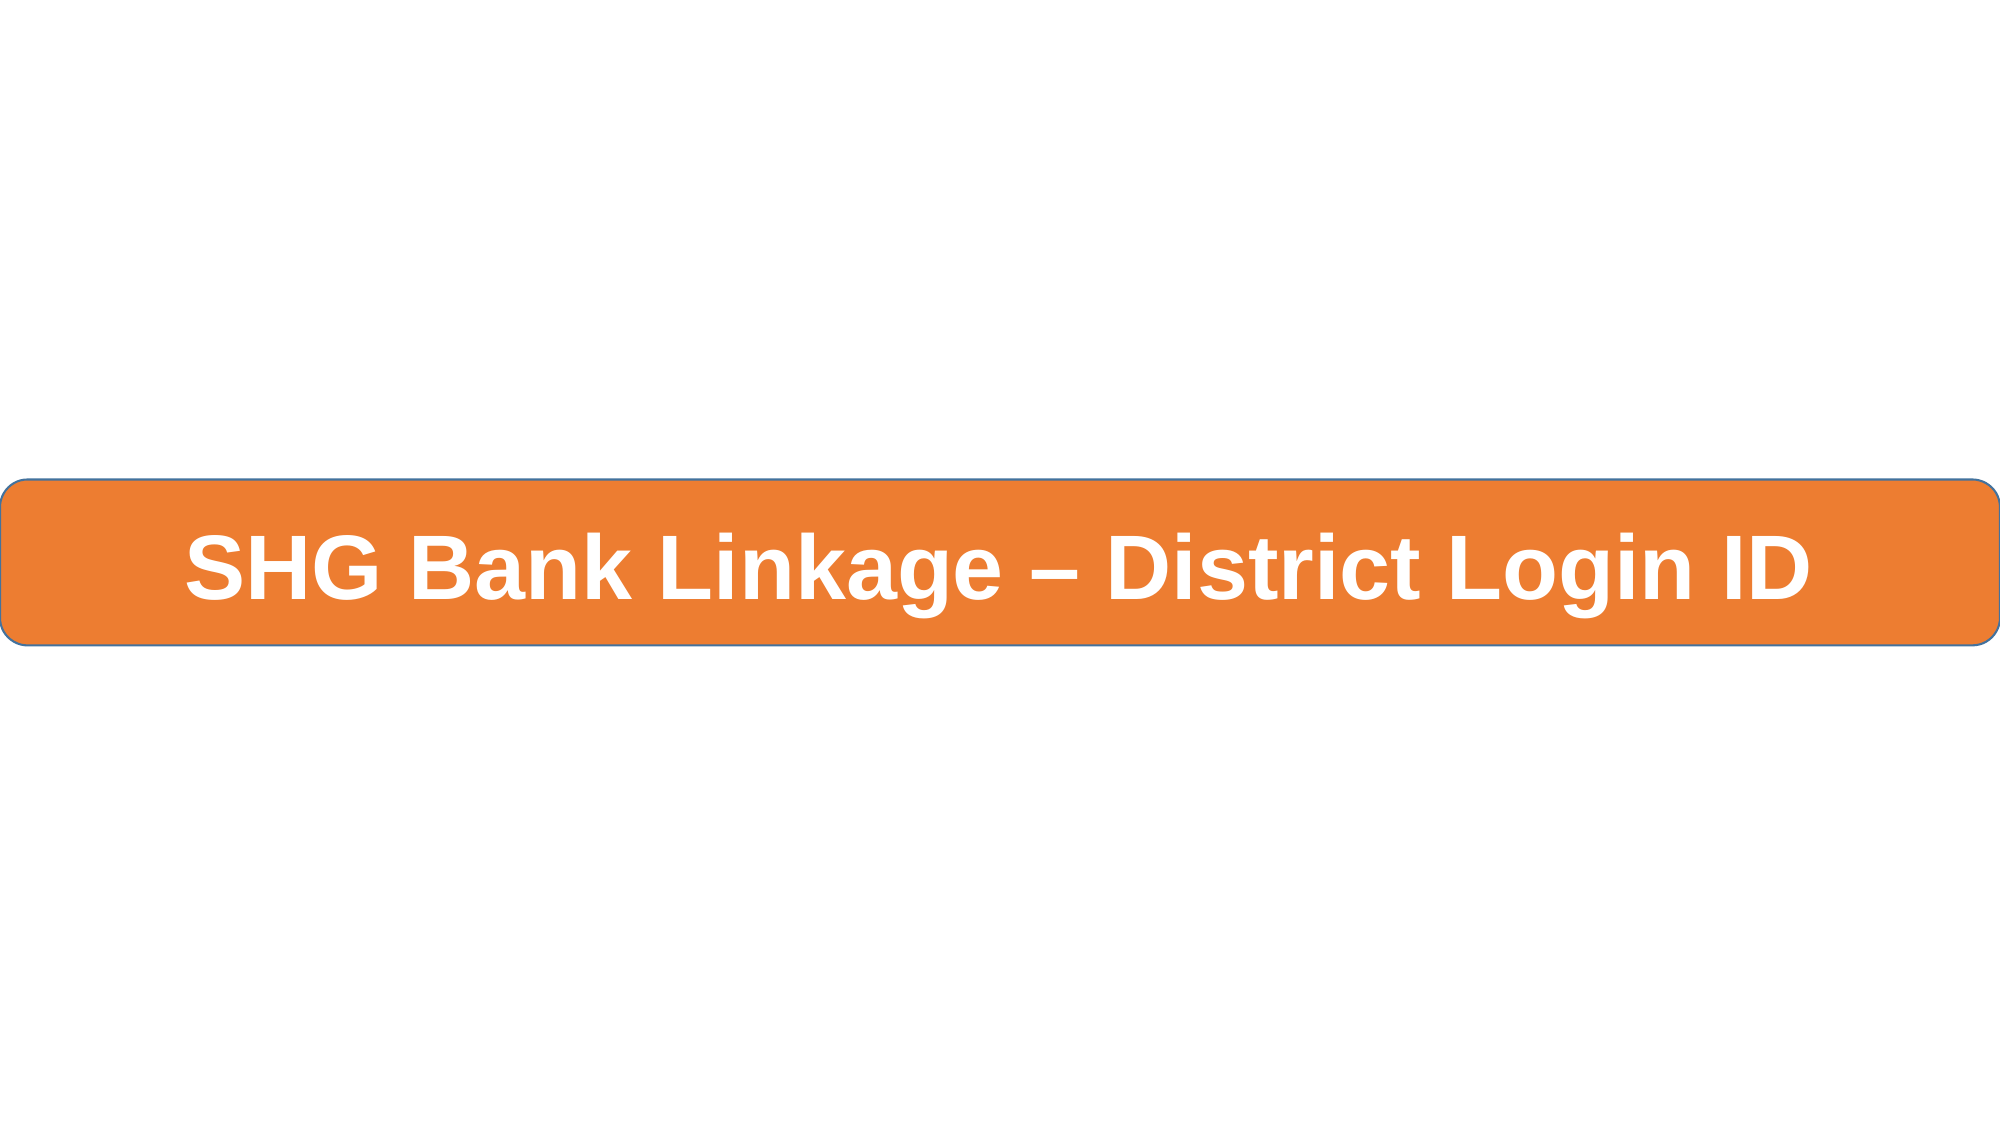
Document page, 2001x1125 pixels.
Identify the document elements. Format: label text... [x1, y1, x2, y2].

text_box SHG Bank Linkage – District Login ID [0, 478, 2000, 647]
